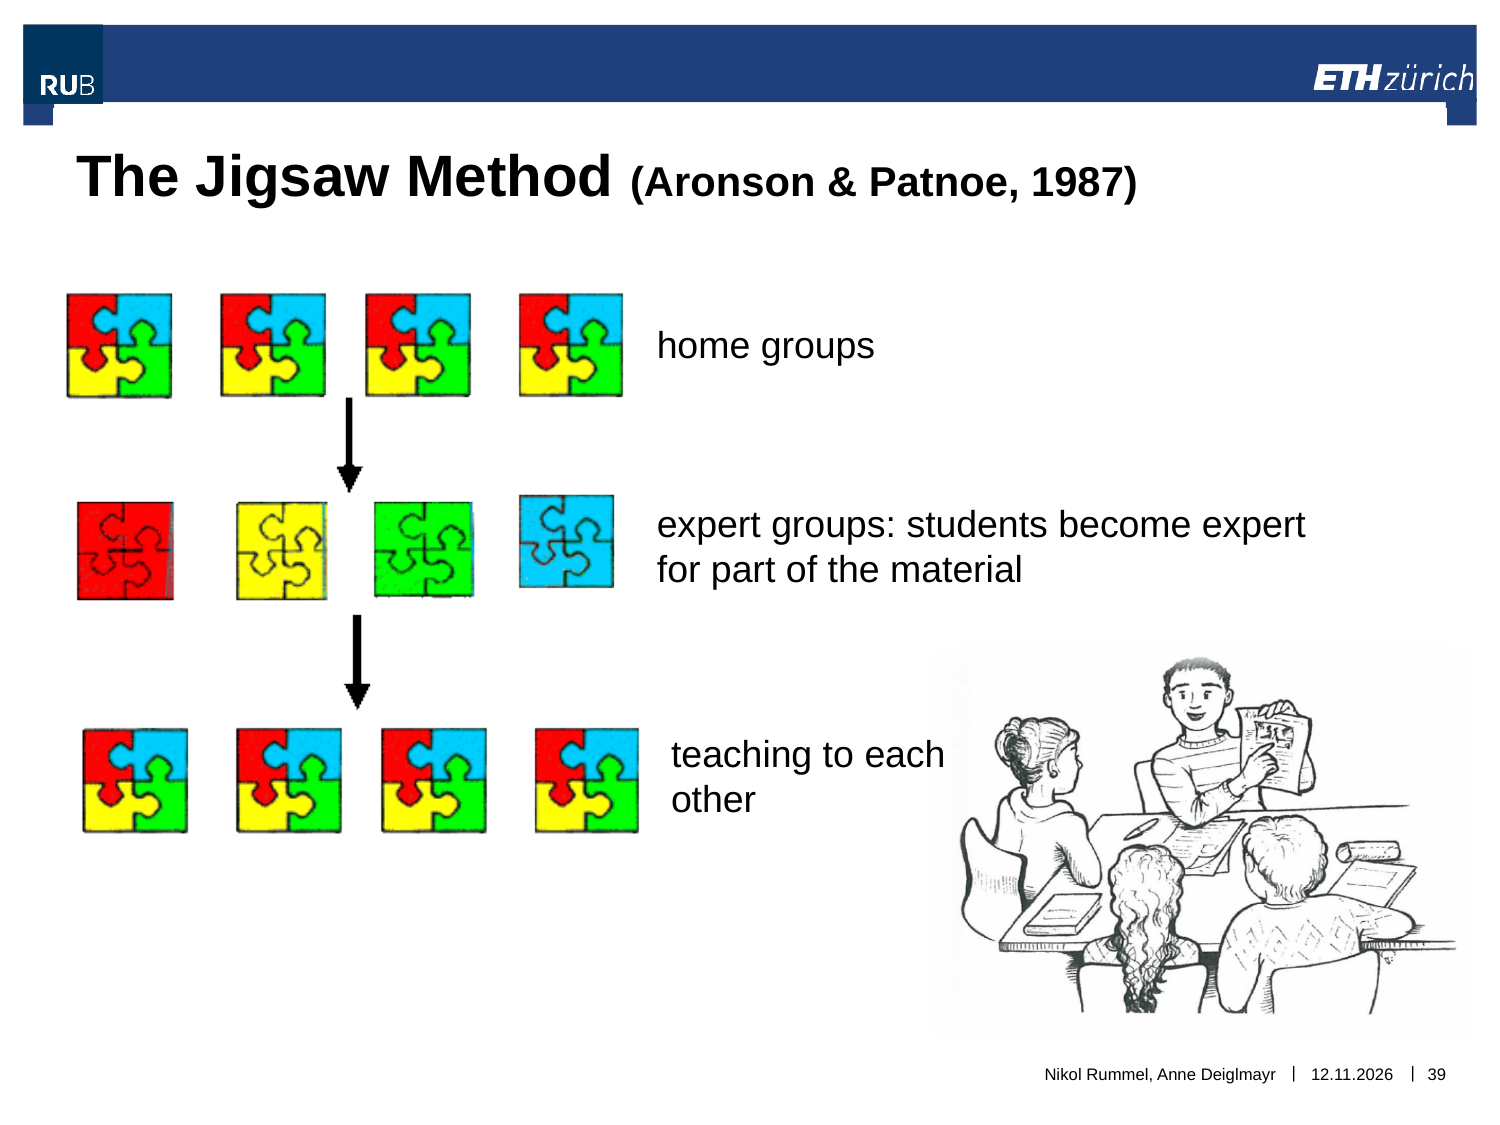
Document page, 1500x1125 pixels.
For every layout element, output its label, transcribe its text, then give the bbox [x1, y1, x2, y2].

picture [52, 274, 643, 844]
slide_number 39 [1415, 1050, 1459, 1112]
text_box teaching to each other [656, 722, 925, 828]
title The Jigsaw Method (Aronson & Patnoe, 1987) [53, 108, 1447, 208]
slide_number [1302, 1050, 1403, 1112]
footer Nikol Rummel, Anne Deiglmayr [750, 1034, 1277, 1112]
picture [21, 22, 105, 106]
text_box expert groups: students become expert for part of the material [646, 492, 1339, 597]
picture [931, 644, 1475, 1042]
text_box home groups [646, 313, 972, 374]
